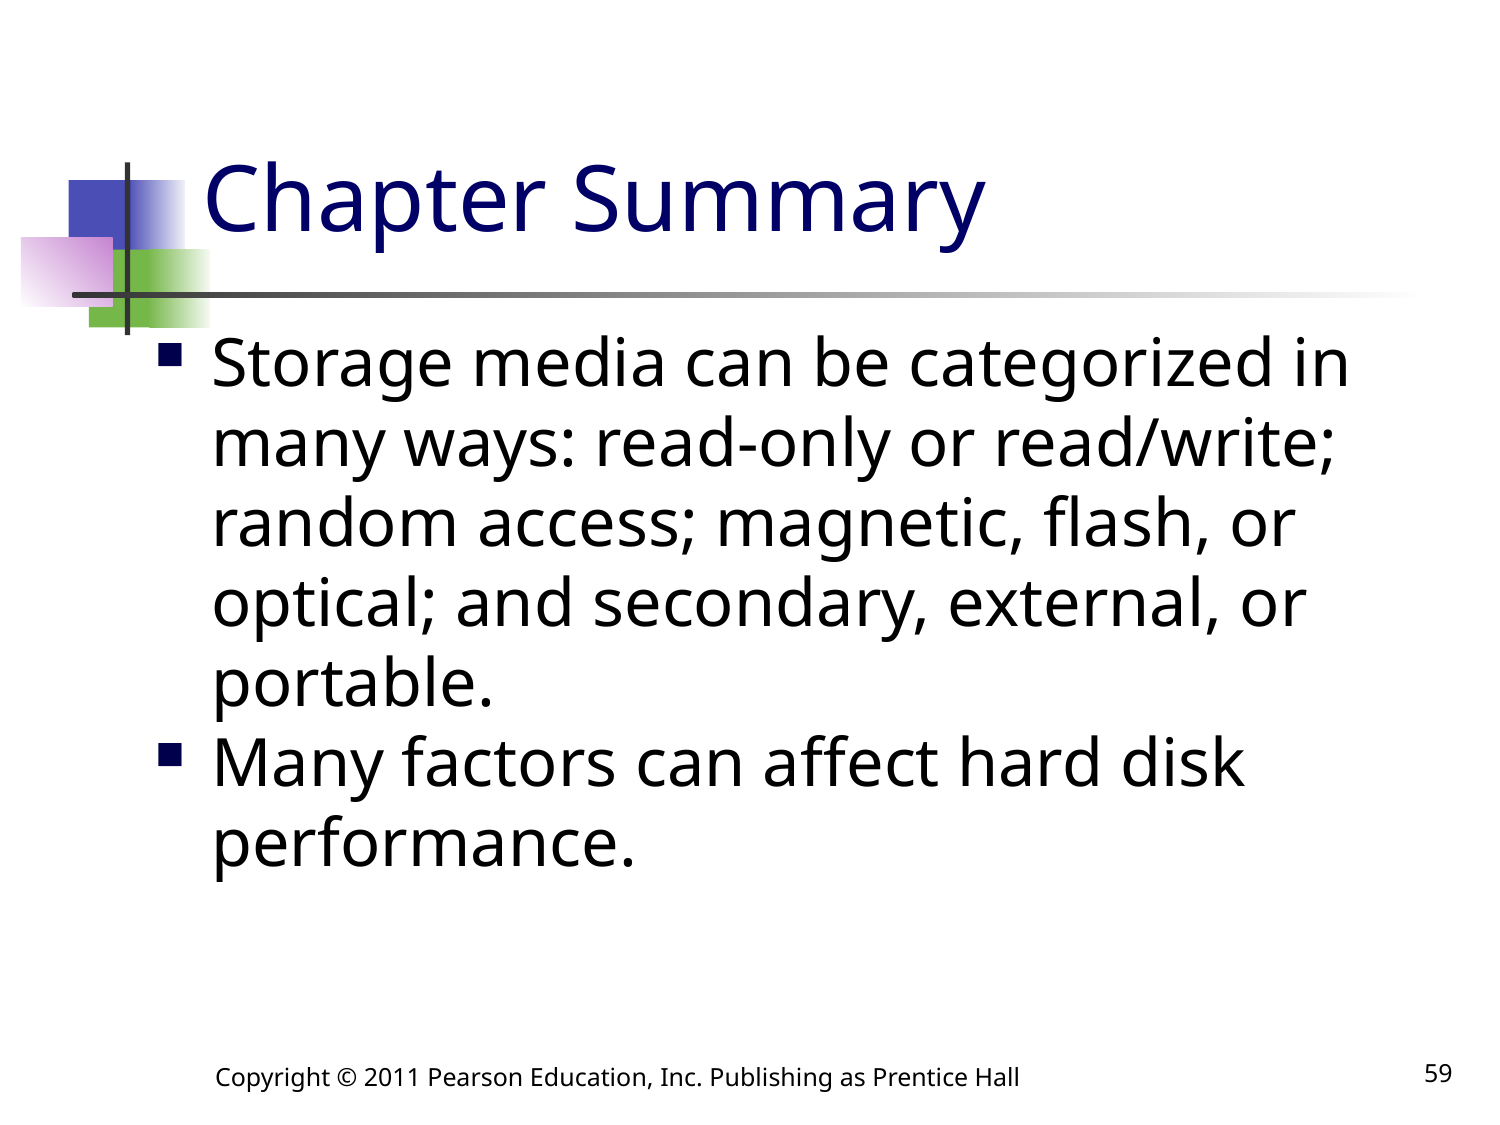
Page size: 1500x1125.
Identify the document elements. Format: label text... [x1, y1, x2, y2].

list Storage media can be categorized in many ways: read-only or read/write; random access; magnetic, flash, or optical; and secondary, external, or portable. Many factors can affect hard disk performance. [124, 312, 1451, 1038]
title Chapter Summary [187, 74, 1467, 316]
footer Copyright © 2011 Pearson Education, Inc. Publishing as Prentice Hall [199, 1023, 1076, 1100]
slide_number 59 [1154, 1023, 1468, 1100]
